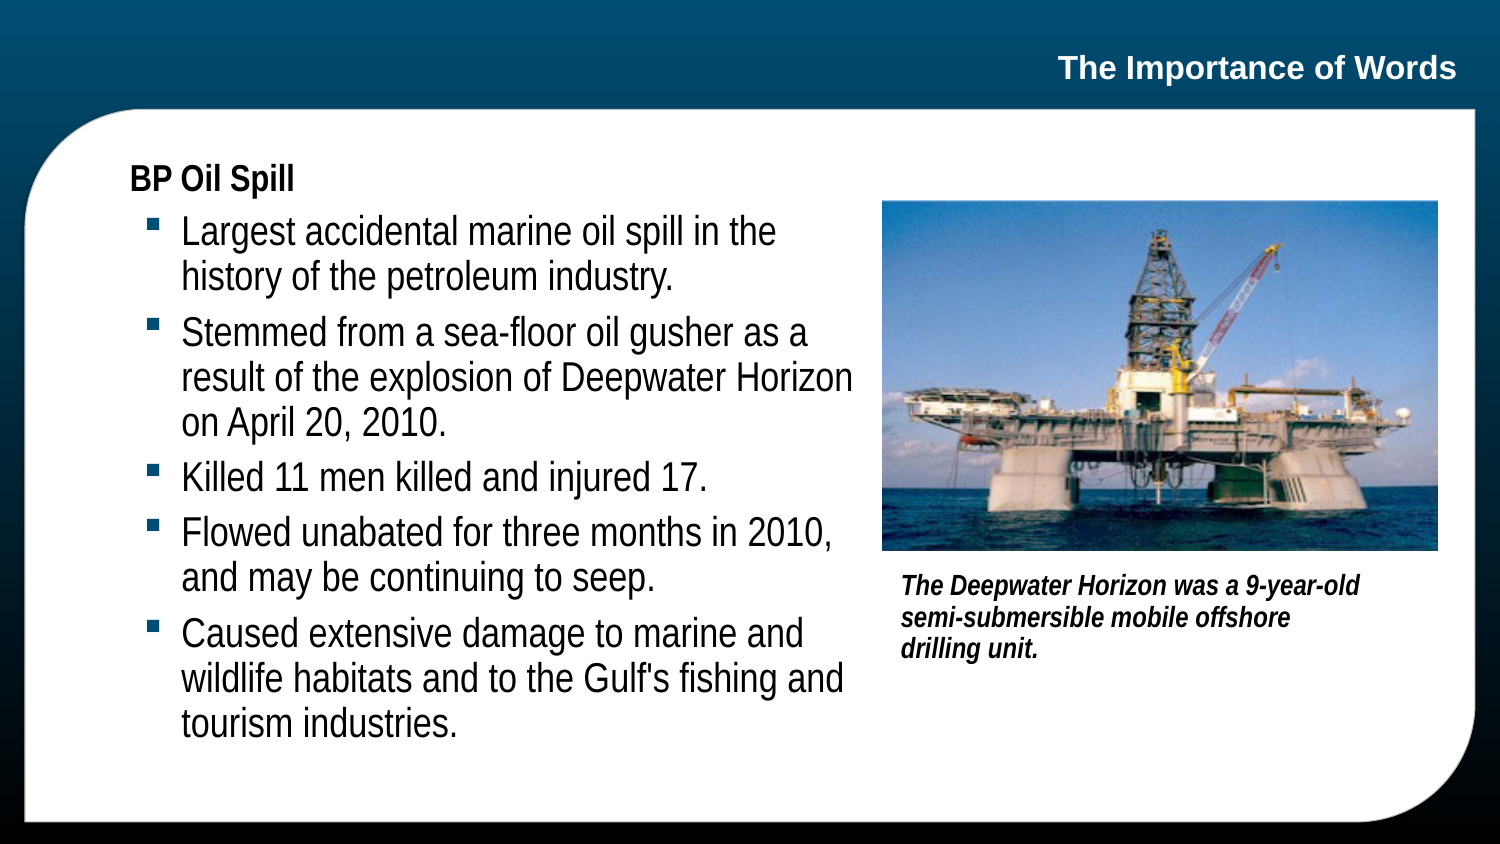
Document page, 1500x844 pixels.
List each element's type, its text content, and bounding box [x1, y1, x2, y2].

title The Importance of Words [67, 30, 1473, 109]
list BP Oil Spill Largest accidental marine oil spill in the history of the petroleum industry. Stemmed from a sea-floor oil gusher as a result of the explosion of Deepwater Horizon on April 20, 2010. Killed 11 men killed and injured 17. Flowed unabated for three months in 2010, and may be continuing to seep. Caused extensive damage to marine and wildlife habitats and to the Gulf's fishing and tourism industries. [72, 151, 873, 709]
list The Deepwater Horizon was a 9-year-old semi-submersible mobile offshore drilling unit. [824, 196, 1426, 754]
picture [881, 200, 1438, 552]
